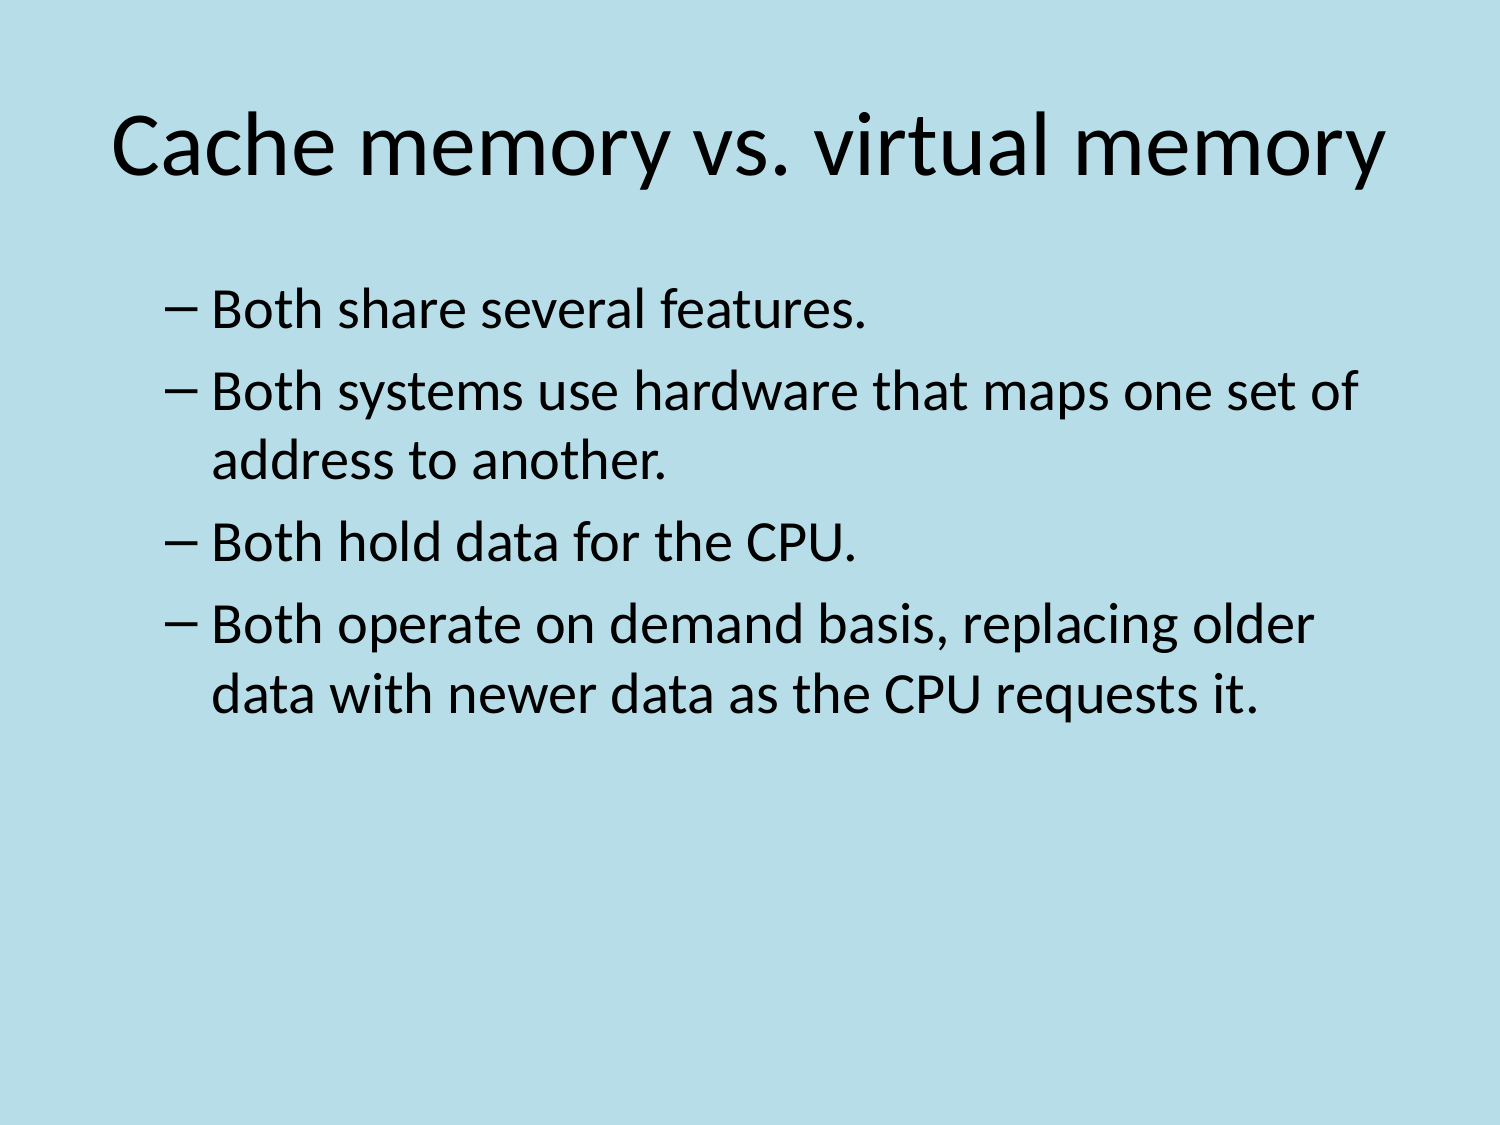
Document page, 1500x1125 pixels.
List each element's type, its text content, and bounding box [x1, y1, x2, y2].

list Both share several features. Both systems use hardware that maps one set of address to another. Both hold data for the CPU. Both operate on demand basis, replacing older data with newer data as the CPU requests it. [75, 262, 1425, 1005]
title Cache memory vs. virtual memory [75, 45, 1425, 233]
